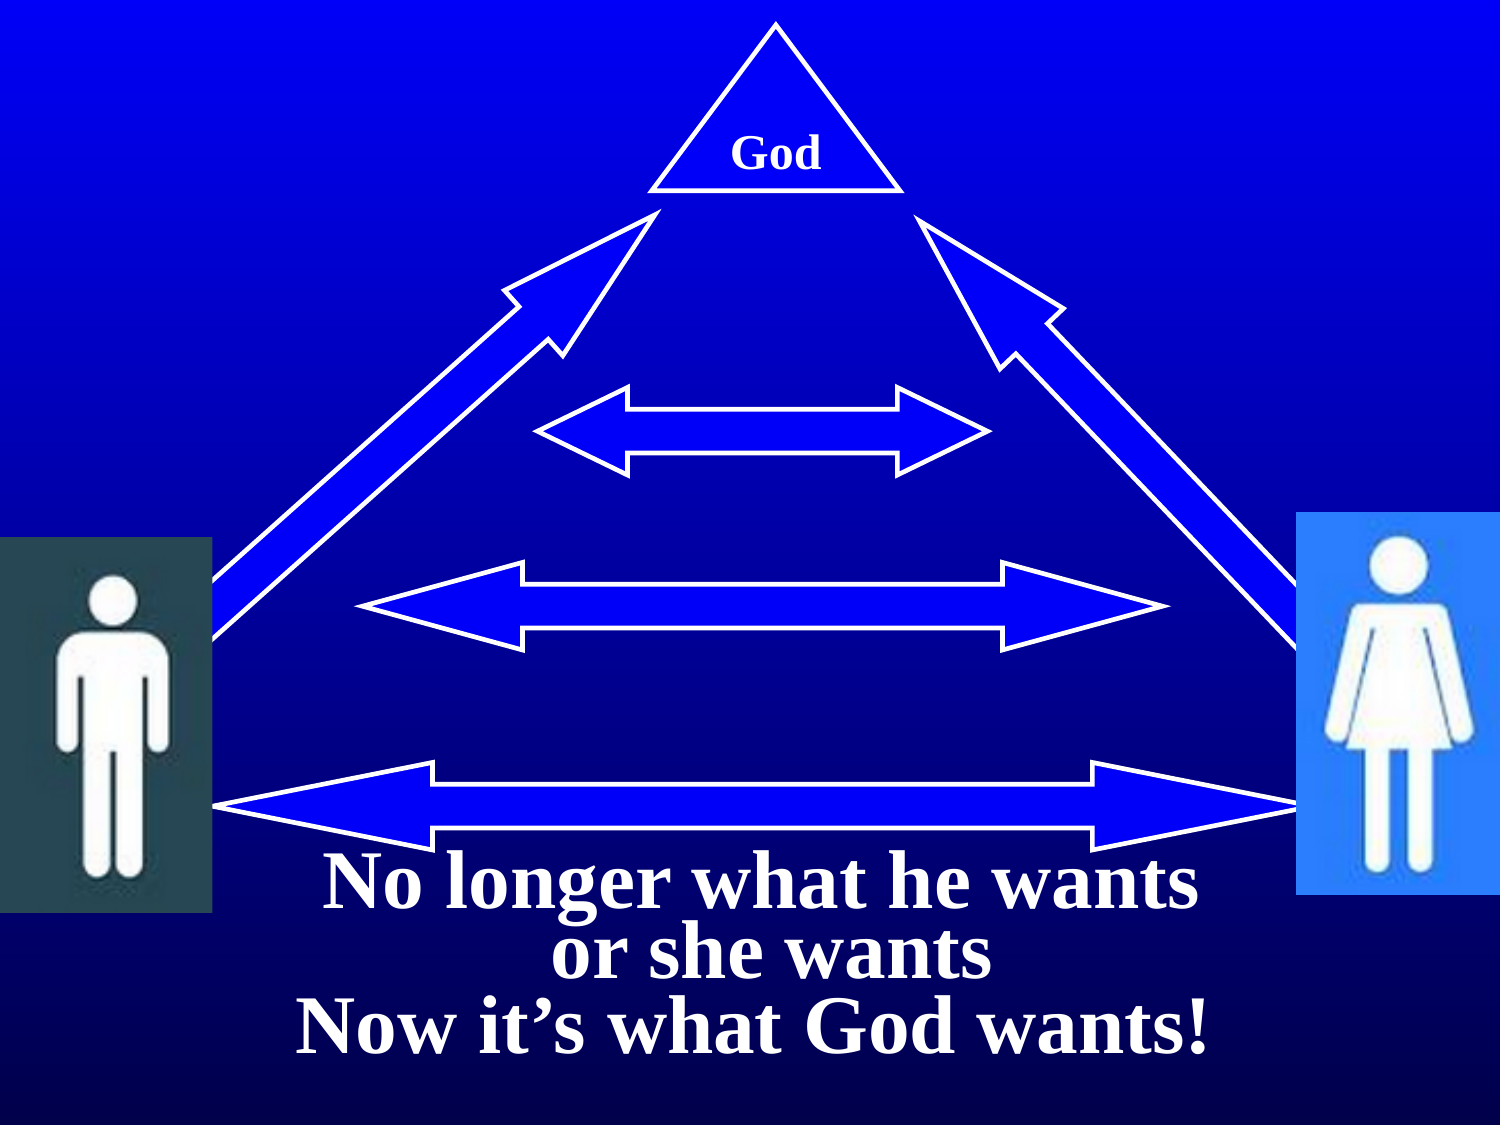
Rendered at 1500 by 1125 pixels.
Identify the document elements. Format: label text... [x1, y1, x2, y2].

text_box No longer what he wants or she wants [306, 844, 1238, 1000]
text_box Now it’s what God wants! [278, 989, 1231, 1075]
text_box [216, 762, 1291, 844]
text_box [216, 214, 655, 636]
text_box [919, 220, 1291, 643]
text_box God [651, 24, 901, 191]
text_box [362, 562, 1163, 650]
picture [0, 537, 213, 913]
text_box [537, 387, 988, 475]
picture [1296, 512, 1500, 896]
